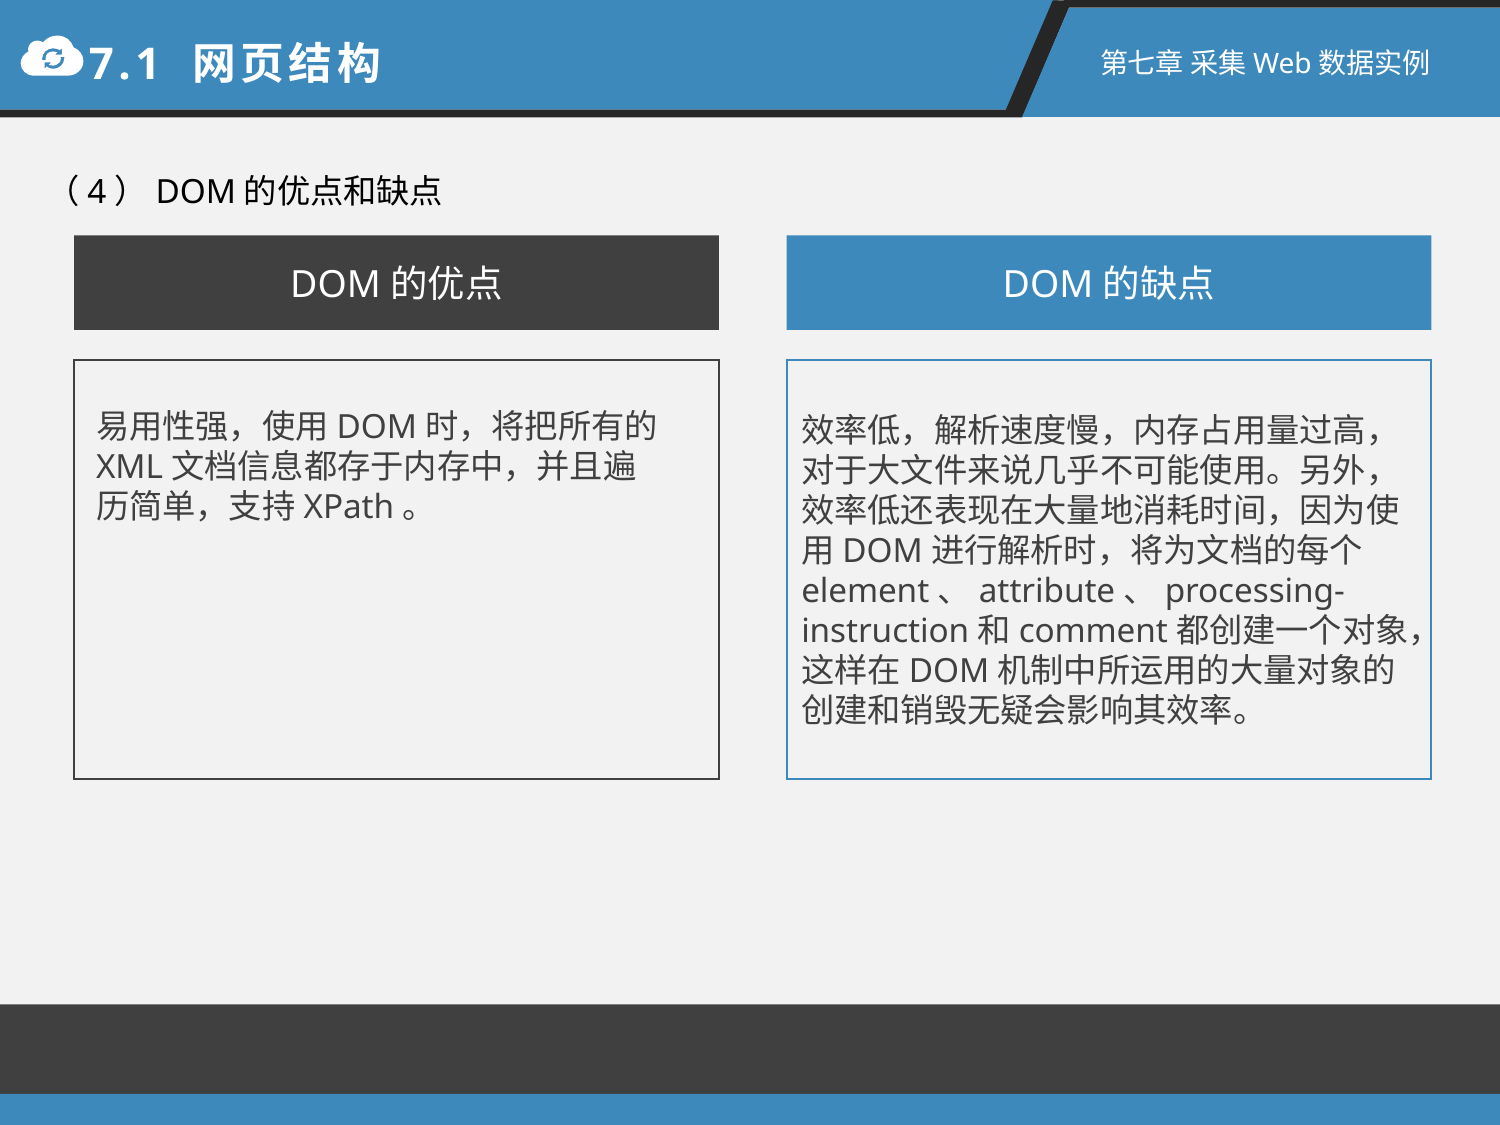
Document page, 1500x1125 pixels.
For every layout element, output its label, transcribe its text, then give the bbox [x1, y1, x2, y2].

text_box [0, 0, 1500, 118]
text_box [0, 1003, 1500, 1093]
text_box 效率低，解析速度慢，内存占用量过高，对于大文件来说几乎不可能使用。另外，效率低还表现在大量地消耗时间，因为使用DOM进行解析时，将为文档的每个element、attribute、processing-instruction和comment都创建一个对象，这样在DOM机制中所运用的大量对象的创建和销毁无疑会影响其效率。 [786, 359, 1432, 780]
text_box [73, 359, 720, 780]
text_box DOM的优点 [73, 234, 720, 331]
text_box DOM的缺点 [786, 234, 1432, 331]
text_box [0, 1093, 1500, 1125]
text_box （4）DOM的优点和缺点 [31, 162, 459, 218]
